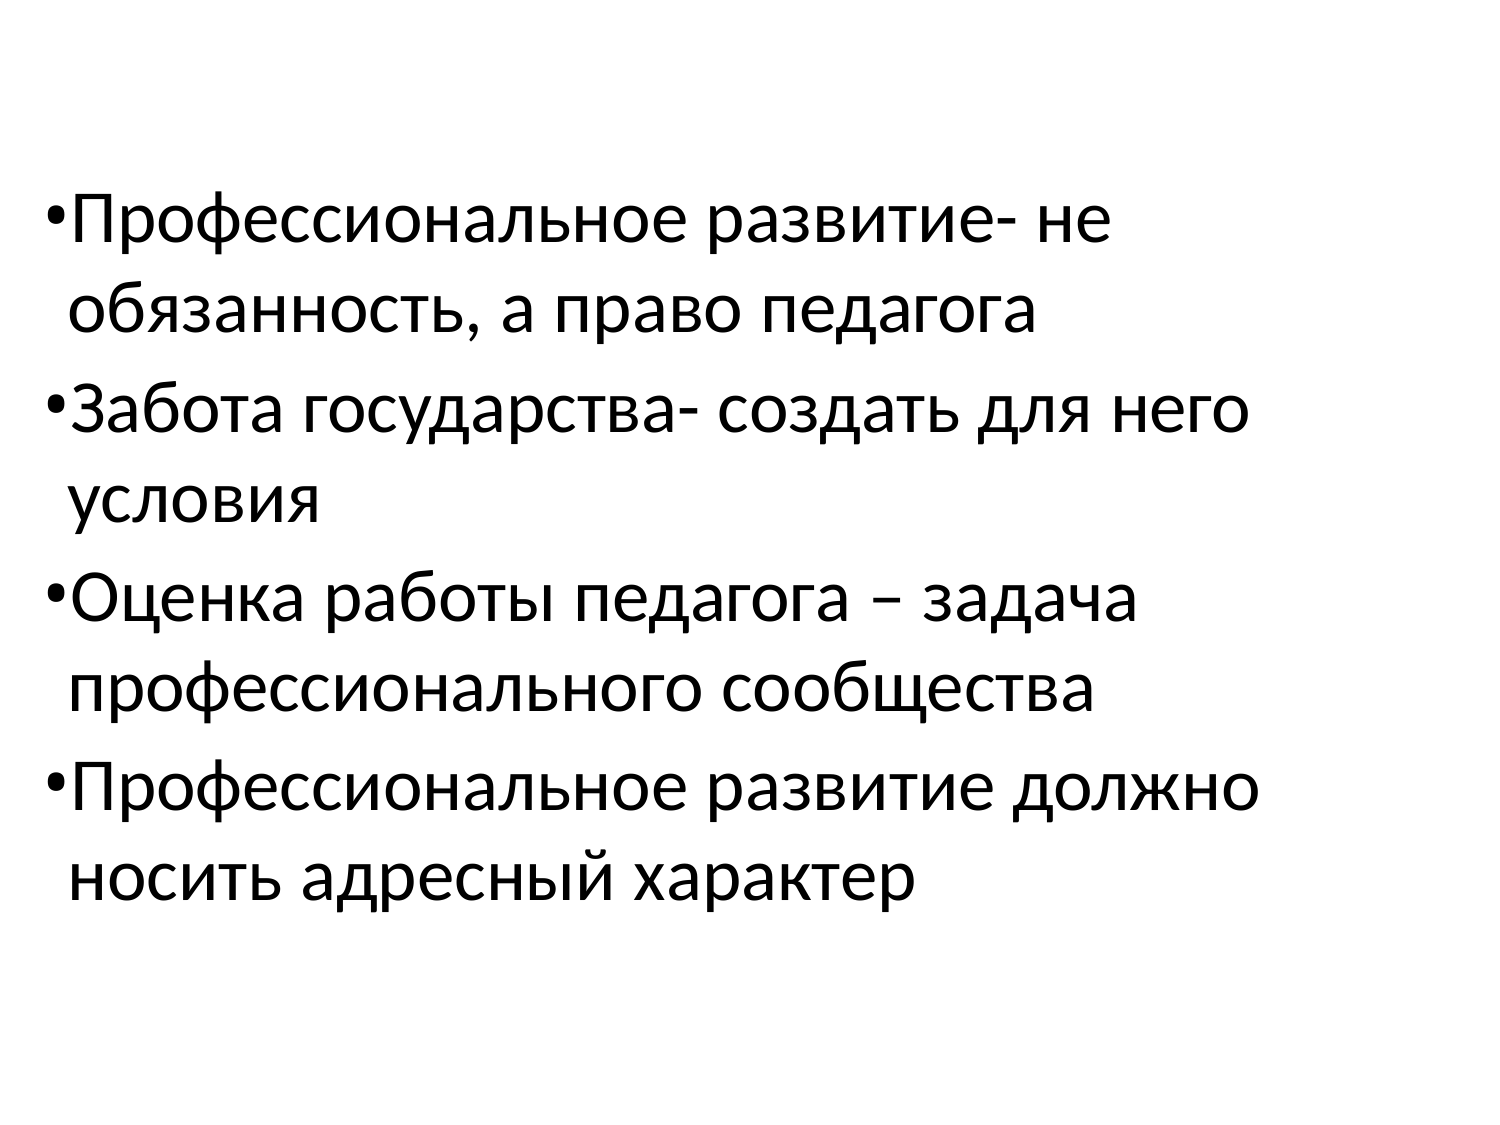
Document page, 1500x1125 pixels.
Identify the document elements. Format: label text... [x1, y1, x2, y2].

text_box Профессиональное развитие- не обязанность, а право педагога Забота государства- создать для него условия Оценка работы педагога – задача профессионального сообщества Профессиональное развитие должно носить адресный характер [41, 157, 1471, 916]
